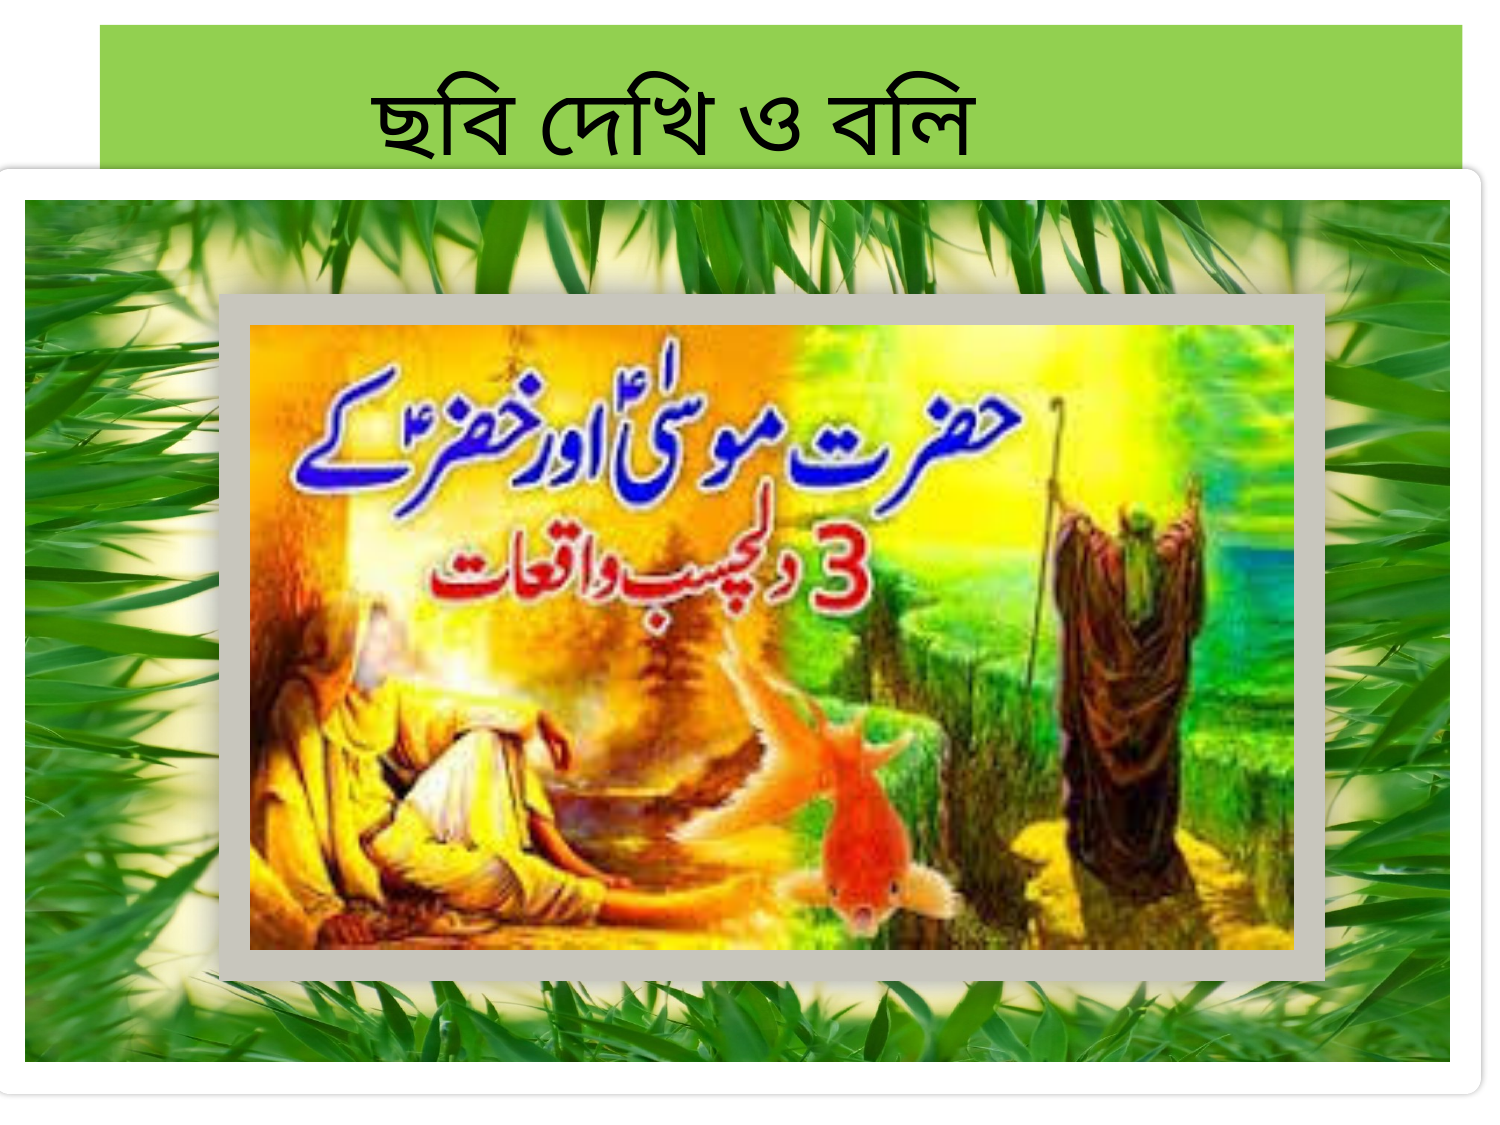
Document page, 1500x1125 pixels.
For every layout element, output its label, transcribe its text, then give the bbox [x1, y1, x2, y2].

picture [24, 199, 1451, 1063]
title ছবি দেখি ও বলি [99, 24, 1463, 163]
